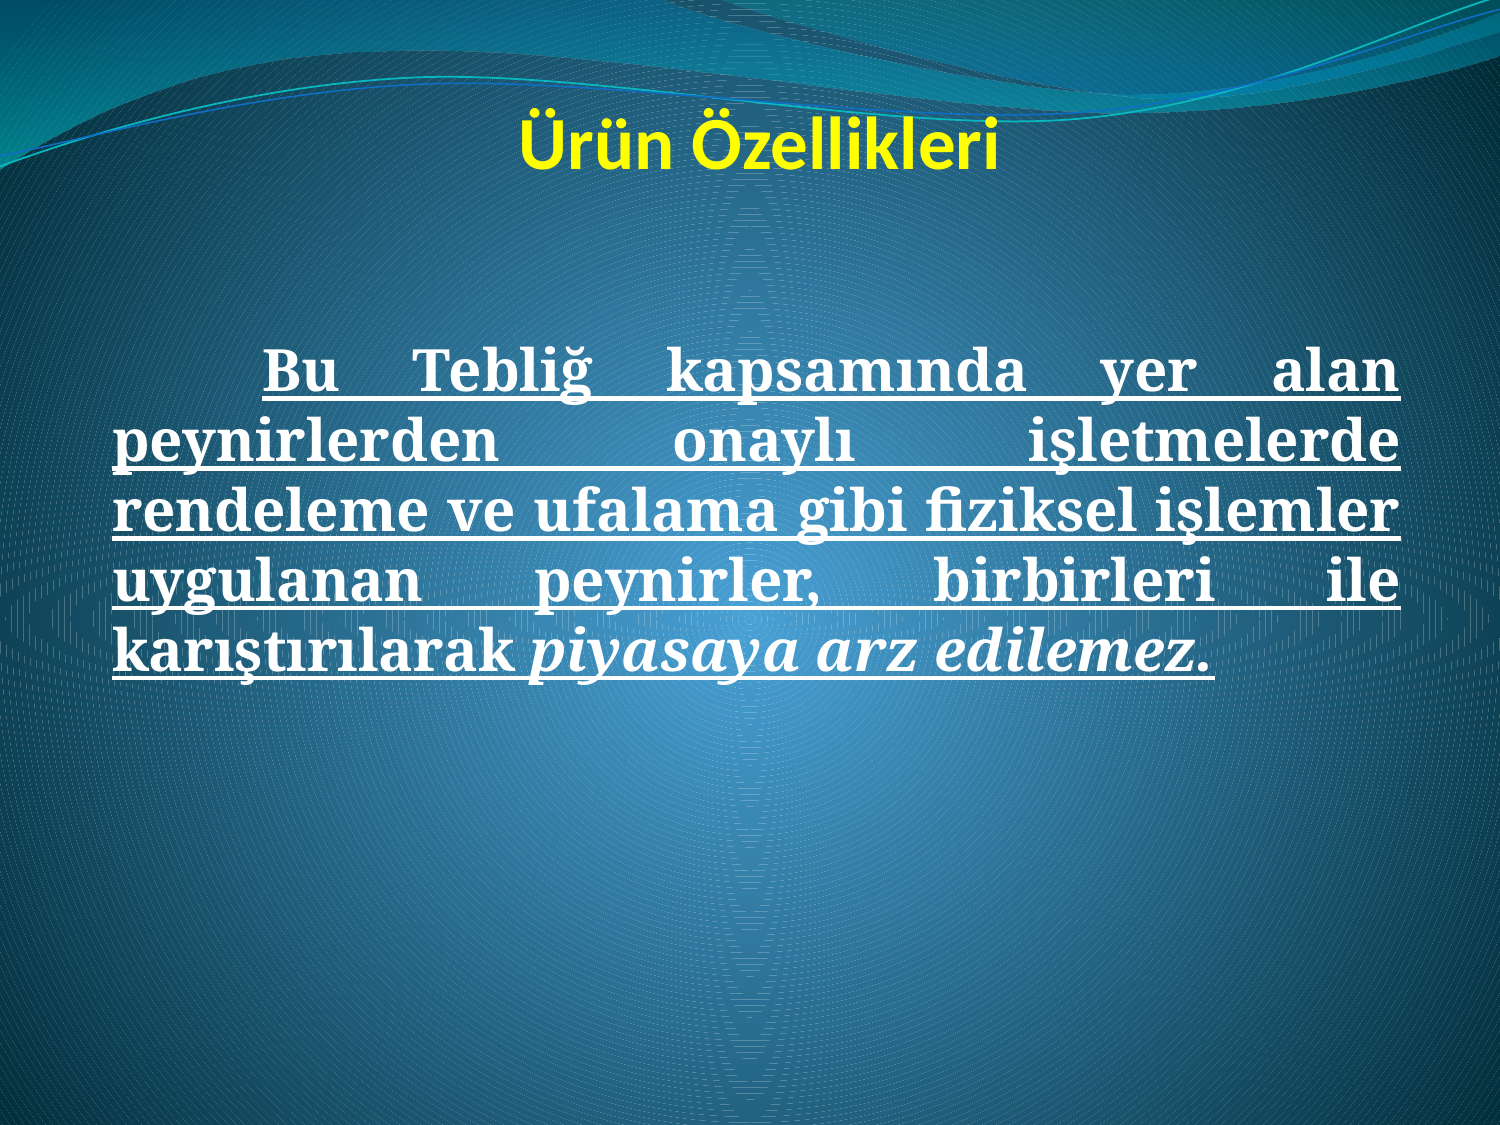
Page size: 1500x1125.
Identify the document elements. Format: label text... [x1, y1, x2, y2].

subtitle Bu Tebliğ kapsamında yer alan peynirlerden onaylı işletmelerde rendeleme ve ufalama gibi fiziksel işlemler uygulanan peynirler, birbirleri ile karıştırılarak piyasaya arz edilemez. [112, 326, 1412, 1083]
text_box Ürün Özellikleri [147, 89, 1377, 185]
